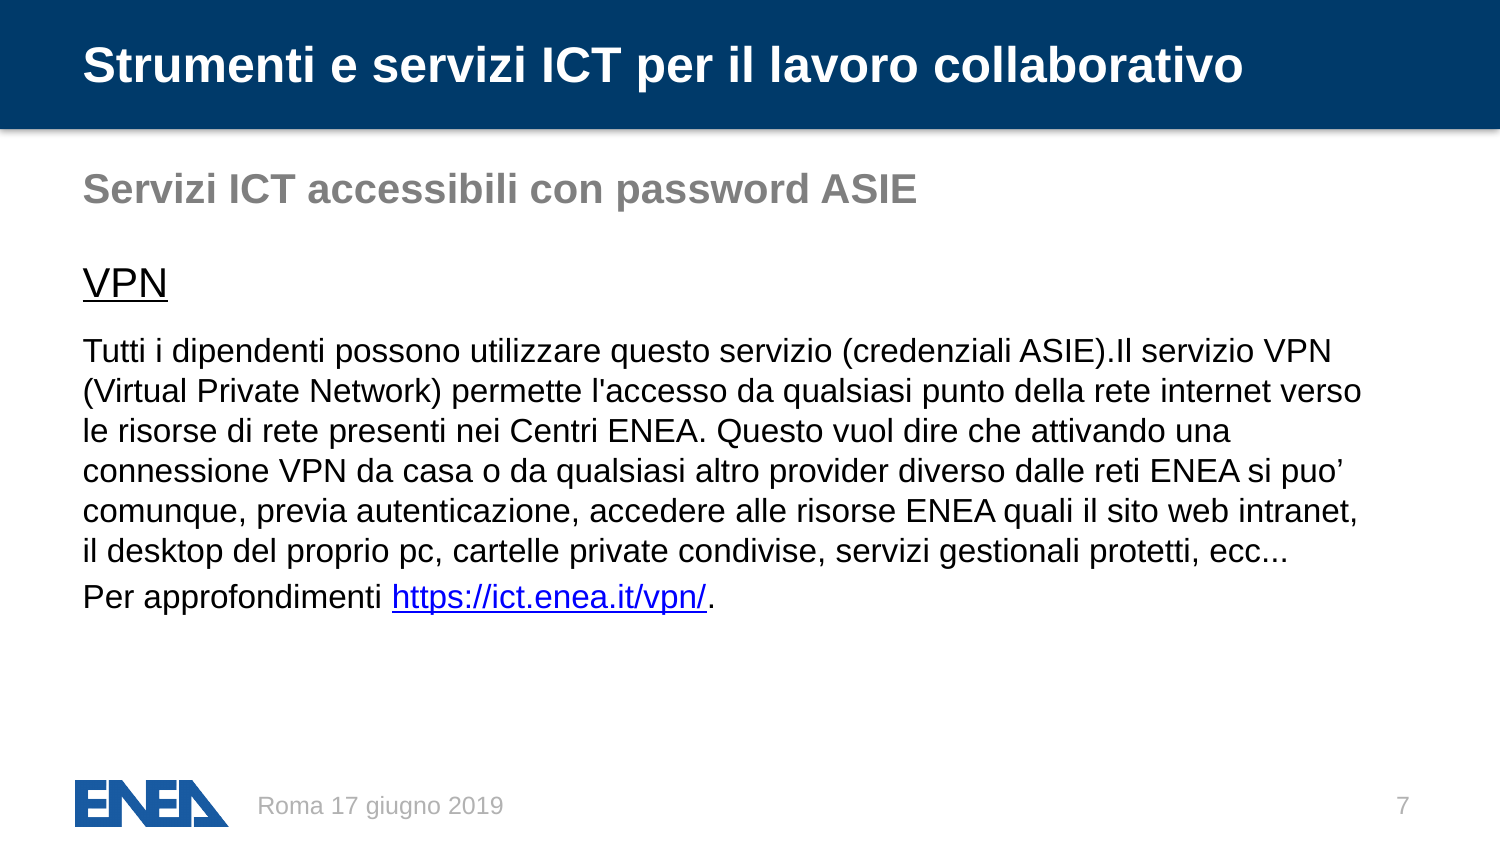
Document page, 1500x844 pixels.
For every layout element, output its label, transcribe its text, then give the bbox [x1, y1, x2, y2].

list Tutti i dipendenti possono utilizzare questo servizio (credenziali ASIE).Il servizio VPN (Virtual Private Network) permette l'accesso da qualsiasi punto della rete internet verso le risorse di rete presenti nei Centri ENEA. Questo vuol dire che attivando una connessione VPN da casa o da qualsiasi altro provider diverso dalle reti ENEA si puo’ comunque, previa autenticazione, accedere alle risorse ENEA quali il sito web intranet, il desktop del proprio pc, cartelle private condivise, servizi gestionali protetti, ecc... Per approfondimenti https://ict.enea.it/vpn/. [67, 321, 1400, 628]
list VPN [67, 248, 1418, 314]
title Strumenti e servizi ICT per il lavoro collaborativo [67, 31, 1418, 93]
list Servizi ICT accessibili con password ASIE [67, 154, 1418, 220]
slide_number 7 [1326, 782, 1425, 827]
picture [75, 780, 229, 827]
footer Roma 17 giugno 2019 [242, 782, 1326, 828]
